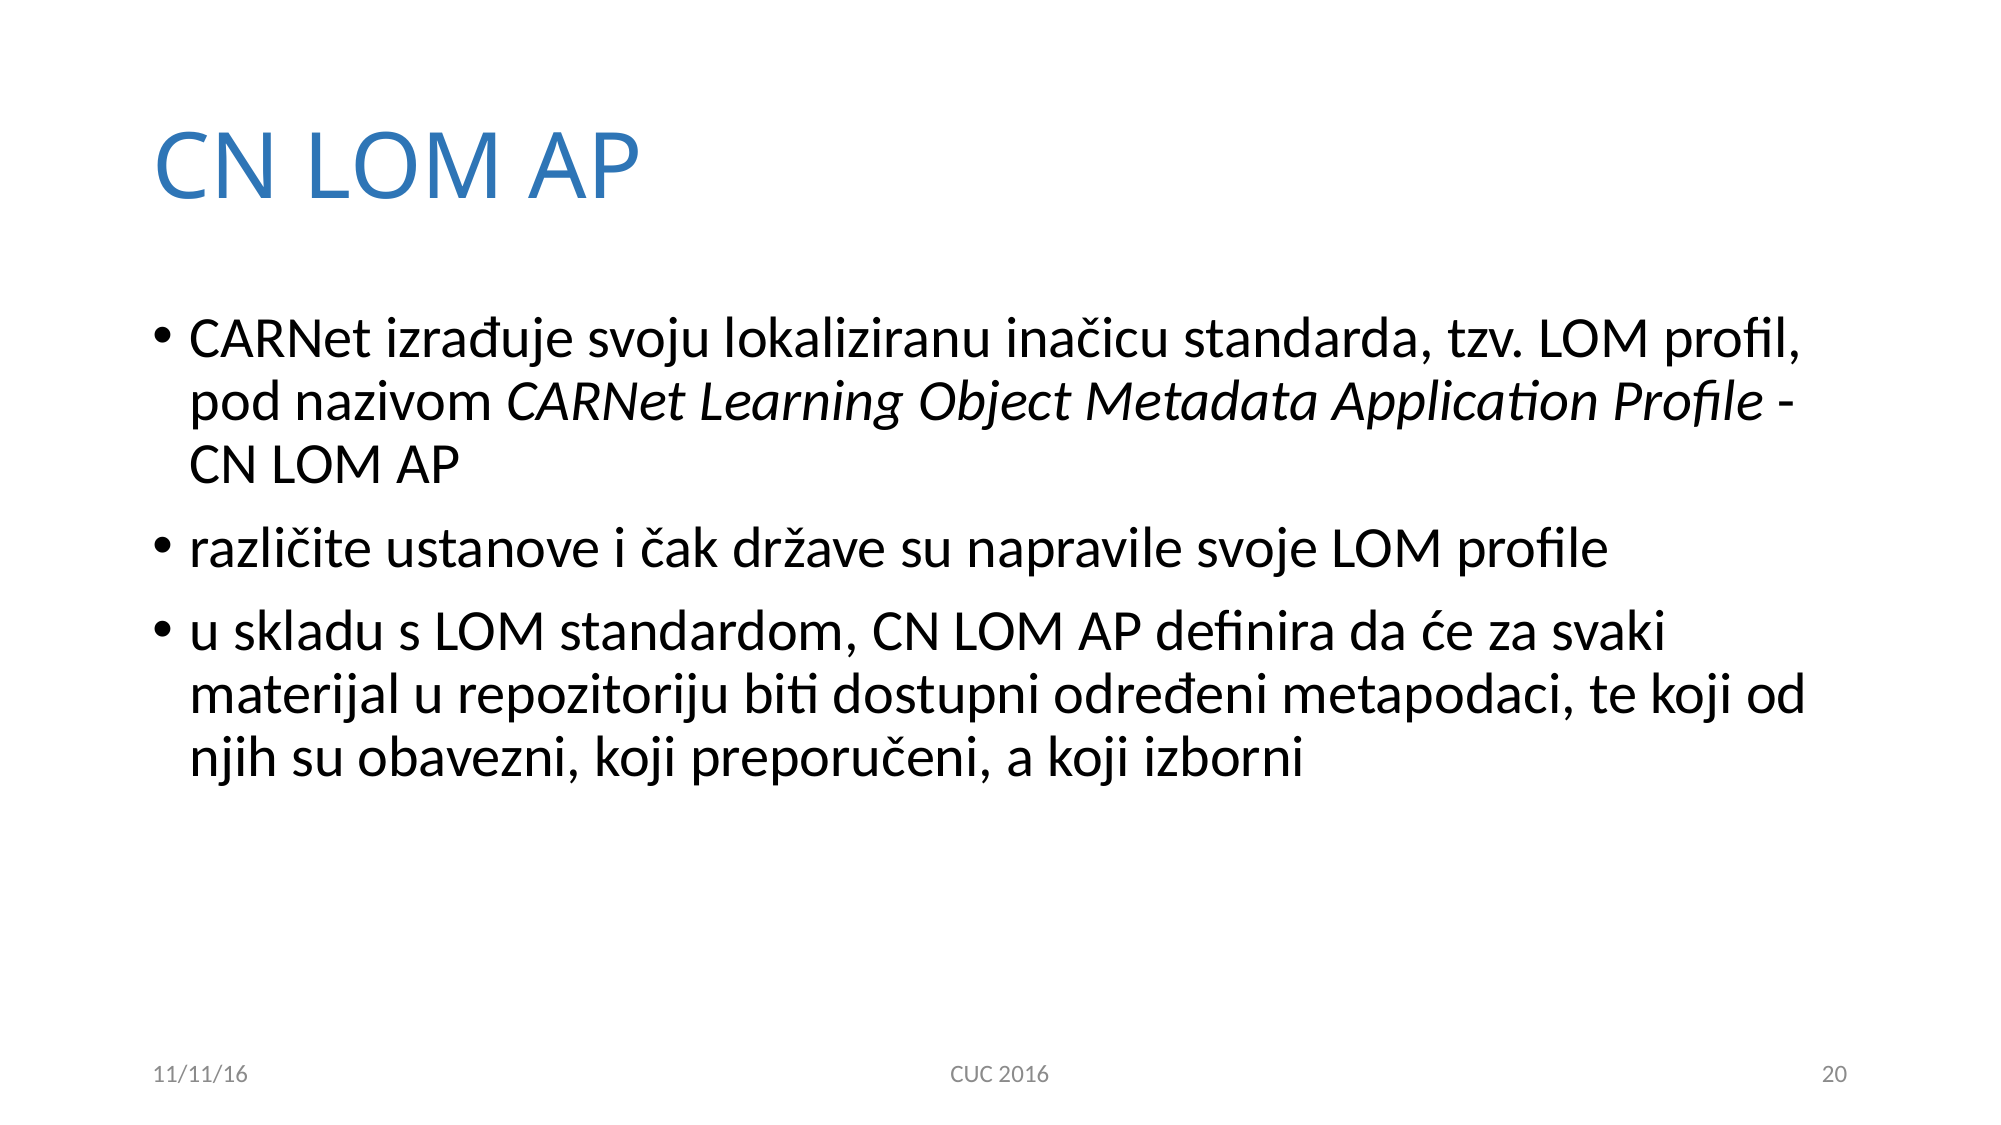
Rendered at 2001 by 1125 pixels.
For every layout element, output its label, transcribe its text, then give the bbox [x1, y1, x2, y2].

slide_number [137, 1042, 588, 1103]
list CARNet izrađuje svoju lokaliziranu inačicu standarda, tzv. LOM profil, pod nazivom CARNet Learning Object Metadata Application Profile - CN LOM AP različite ustanove i čak države su napravile svoje LOM profile u skladu s LOM standardom, CN LOM AP definira da će za svaki materijal u repozitoriju biti dostupni određeni metapodaci, te koji od njih su obavezni, koji preporučeni, a koji izborni [137, 299, 1863, 1014]
title CN LOM AP [137, 59, 1863, 278]
slide_number 20 [1412, 1042, 1863, 1103]
footer CUC 2016 [662, 1042, 1338, 1103]
